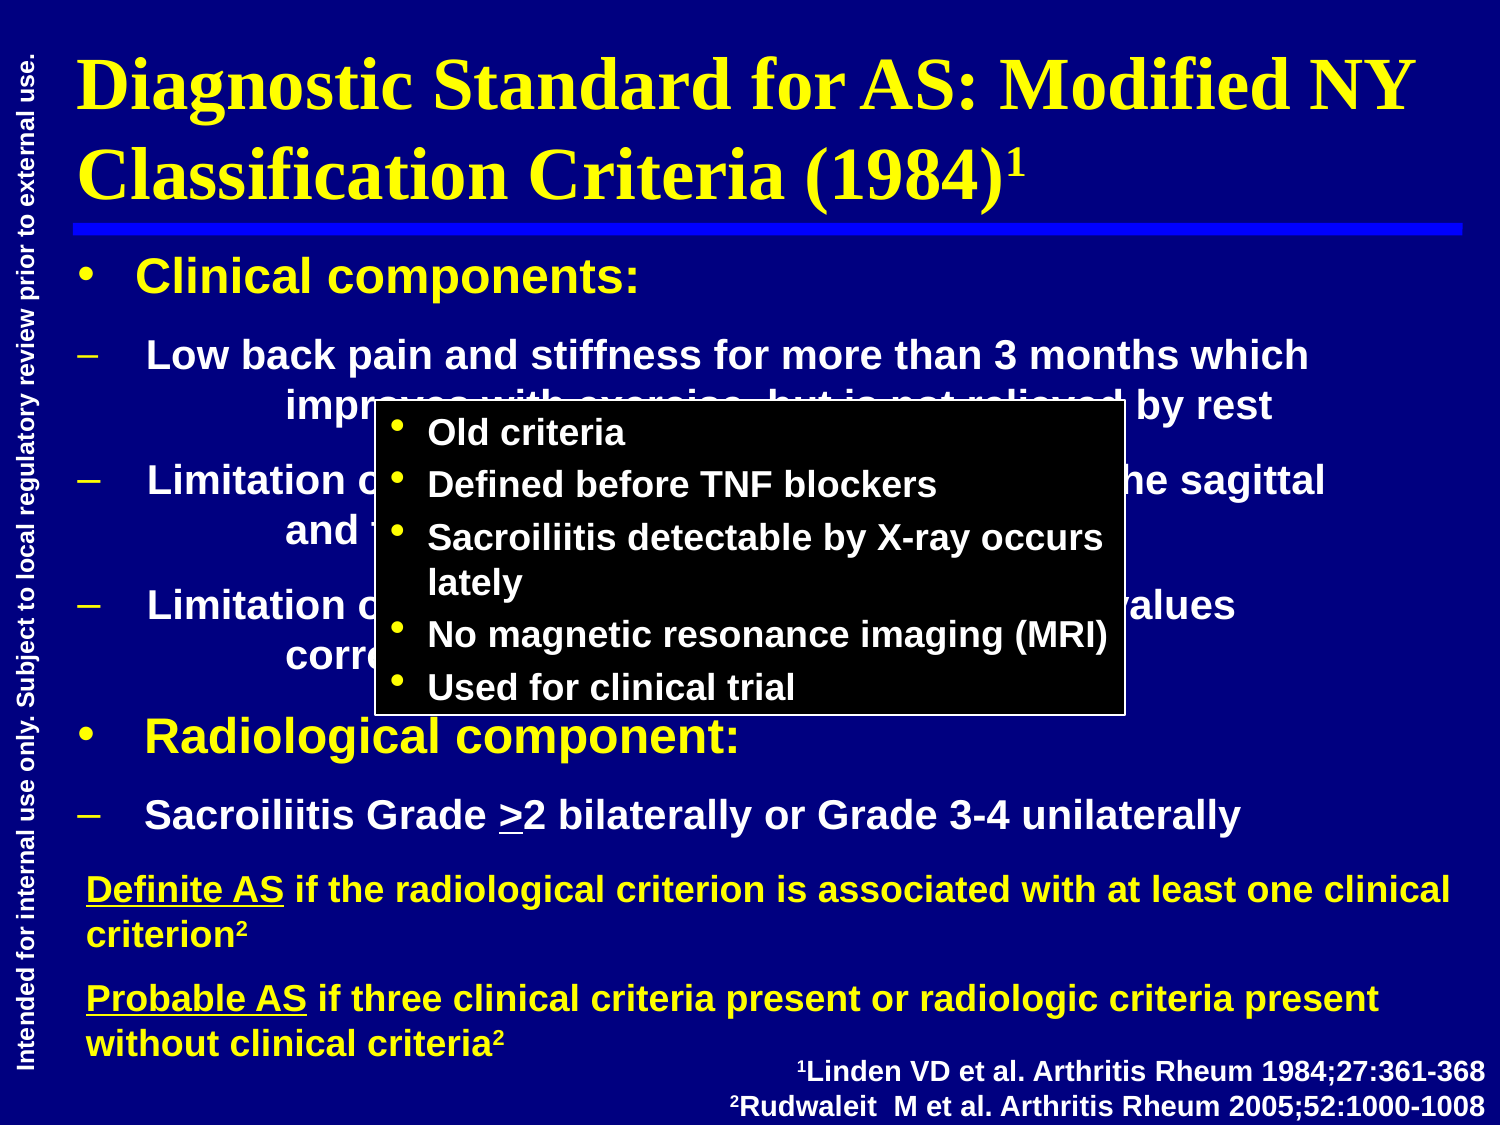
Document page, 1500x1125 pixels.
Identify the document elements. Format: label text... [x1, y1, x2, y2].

text_box Definite AS if the radiological criterion is associated with at least one clinical criterion2 Probable AS if three clinical criteria present or radiologic criteria present without clinical criteria2 [71, 858, 1471, 1072]
text_box 1Linden VD et al. Arthritis Rheum 1984;27:361-368 2Rudwaleit M et al. Arthritis Rheum 2005;52:1000-1008 [714, 1044, 1500, 1125]
text_box Clinical components: Low back pain and stiffness for more than 3 months which improves with exercise, but is not relieved by rest Limitation of motion of the lumbar spine in both the sagittal and frontal planes Limitation of chest expansion relative to normal values correlated for age and sex Radiological component: Sacroiliitis Grade >2 bilaterally or Grade 3-4 unilaterally [44, 235, 1461, 846]
text_box Diagnostic Standard for AS: Modified NY Classification Criteria (1984)1 [61, 26, 1451, 222]
text_box Old criteria Defined before TNF blockers Sacroiliitis detectable by X-ray occurs lately No magnetic resonance imaging (MRI) Used for clinical trial [374, 400, 1125, 716]
